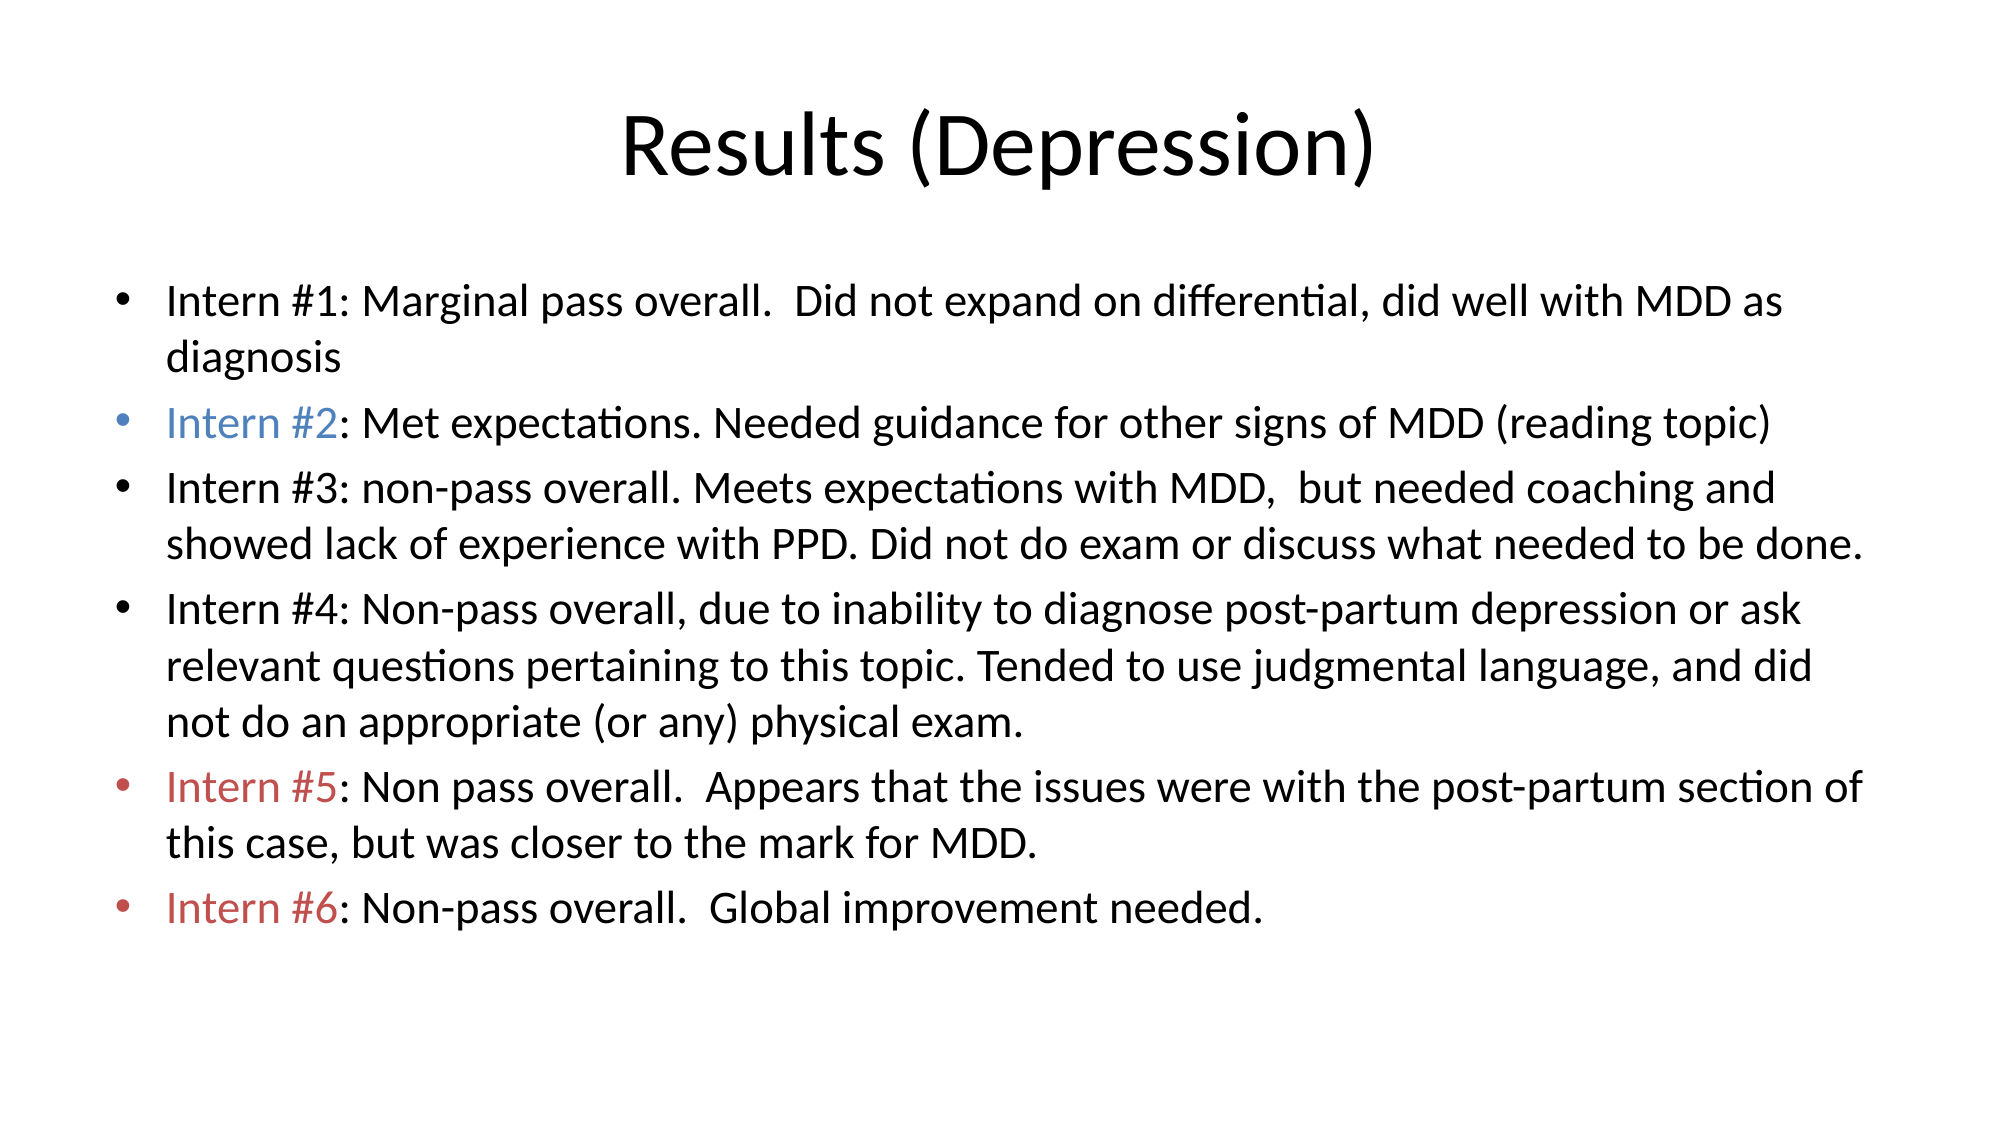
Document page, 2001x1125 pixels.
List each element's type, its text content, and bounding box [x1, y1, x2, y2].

list Intern #1: Marginal pass overall. Did not expand on differential, did well with MDD as diagnosis Intern #2: Met expectations. Needed guidance for other signs of MDD (reading topic) Intern #3: non-pass overall. Meets expectations with MDD, but needed coaching and showed lack of experience with PPD. Did not do exam or discuss what needed to be done. Intern #4: Non-pass overall, due to inability to diagnose post-partum depression or ask relevant questions pertaining to this topic. Tended to use judgmental language, and did not do an appropriate (or any) physical exam. Intern #5: Non pass overall. Appears that the issues were with the post-partum section of this case, but was closer to the mark for MDD. Intern #6: Non-pass overall. Global improvement needed. [99, 262, 1900, 1005]
title Results (Depression) [99, 45, 1900, 233]
